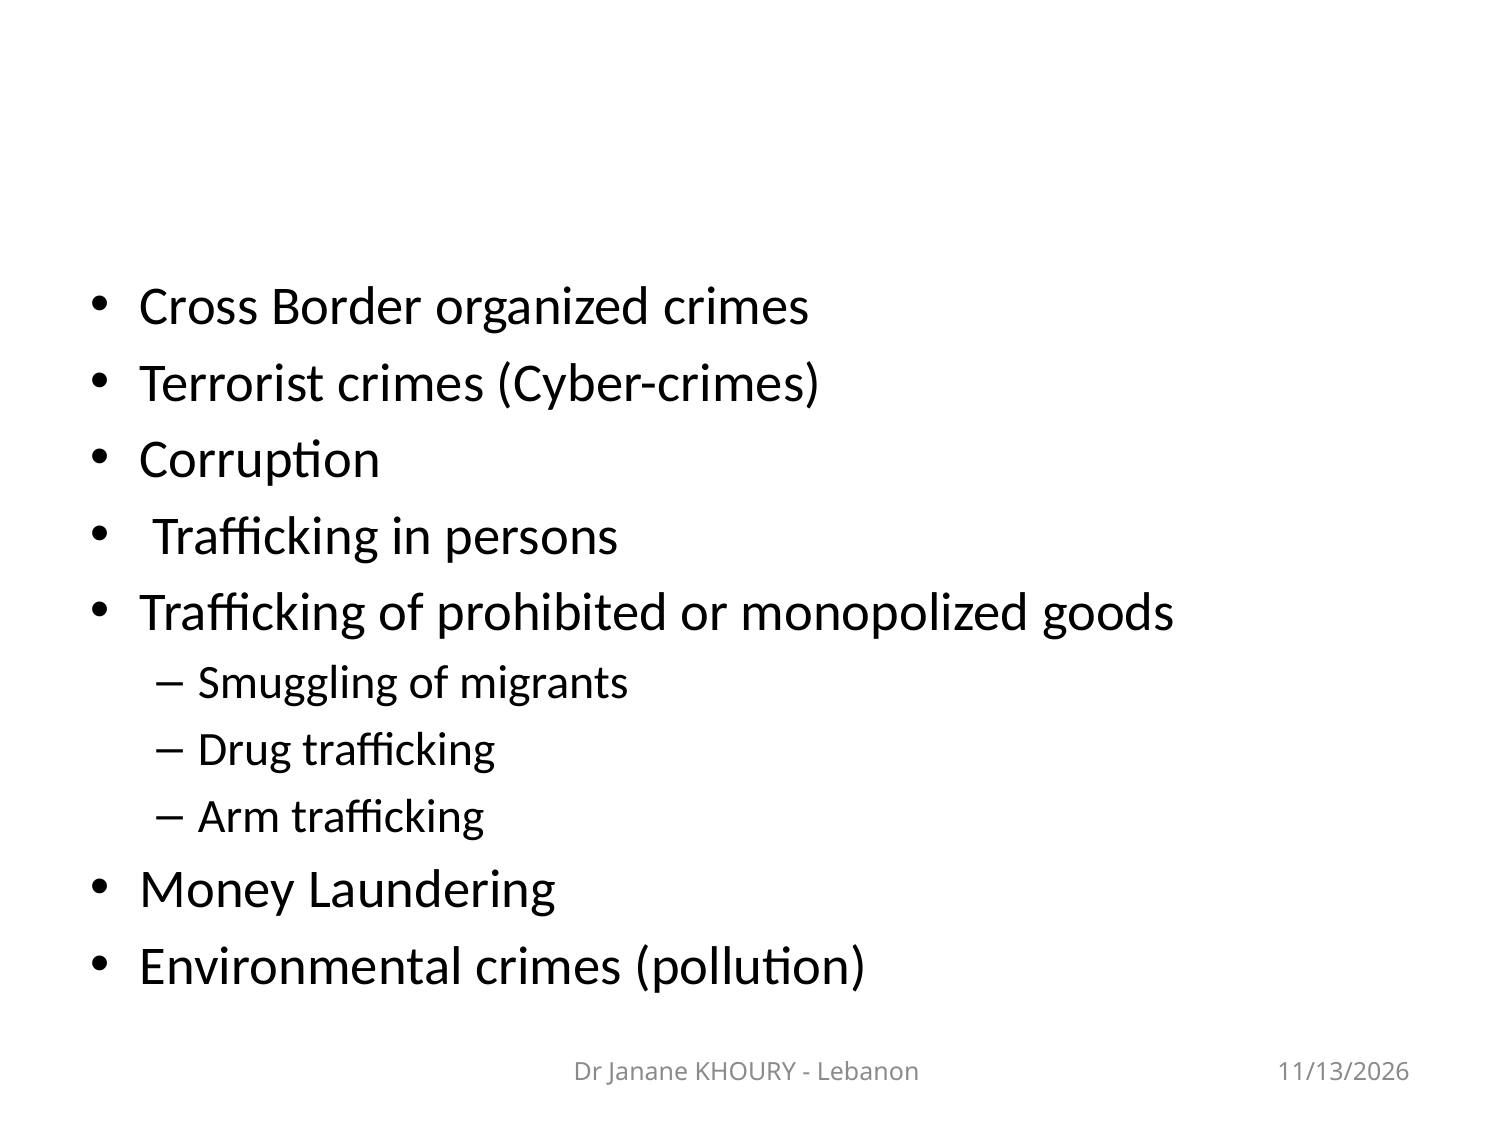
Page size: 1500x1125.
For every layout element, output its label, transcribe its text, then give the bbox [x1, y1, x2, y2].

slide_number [1074, 1042, 1425, 1103]
list Cross Border organized crimes Terrorist crimes (Cyber-crimes) Corruption Trafficking in persons Trafficking of prohibited or monopolized goods Smuggling of migrants Drug trafficking Arm trafficking Money Laundering Environmental crimes (pollution) [75, 262, 1425, 1005]
footer Dr Janane KHOURY - Lebanon [512, 1042, 988, 1103]
